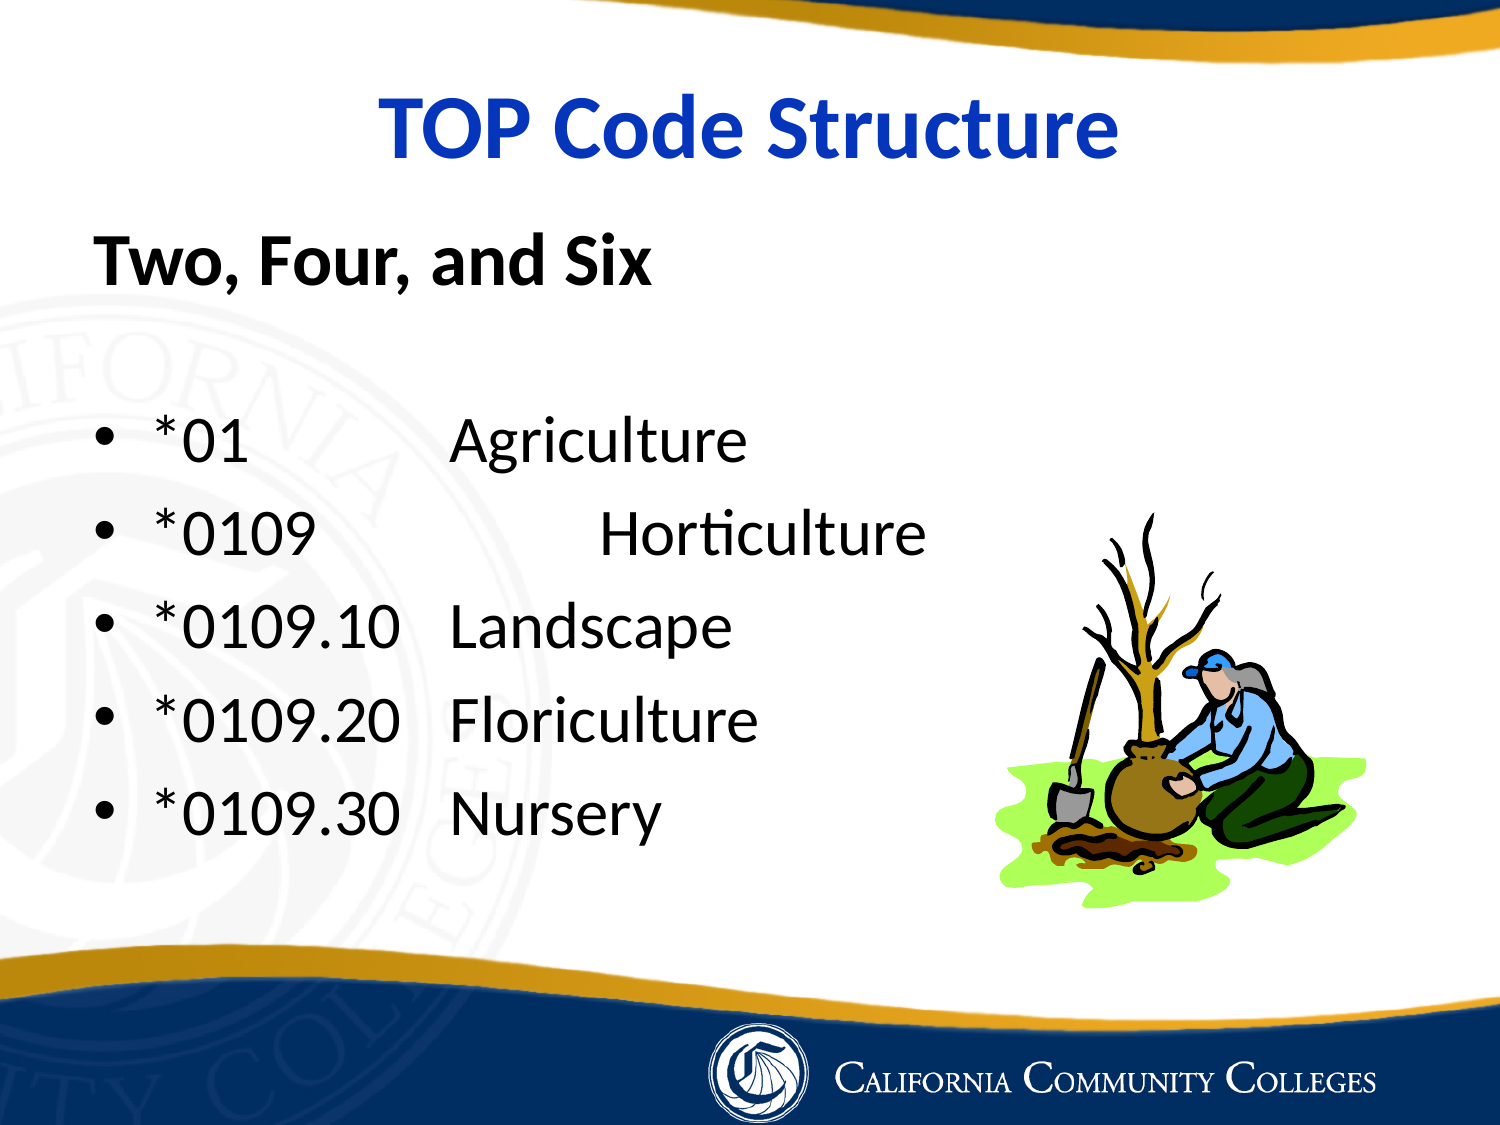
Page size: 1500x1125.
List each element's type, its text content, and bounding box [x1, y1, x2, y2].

picture [0, 0, 1500, 1125]
title TOP Code Structure [75, 45, 1425, 199]
list Two, Four, and Six *01 Agriculture *0109 Horticulture *0109.10 Landscape *0109.20 Floriculture *0109.30 Nursery [78, 203, 1429, 946]
